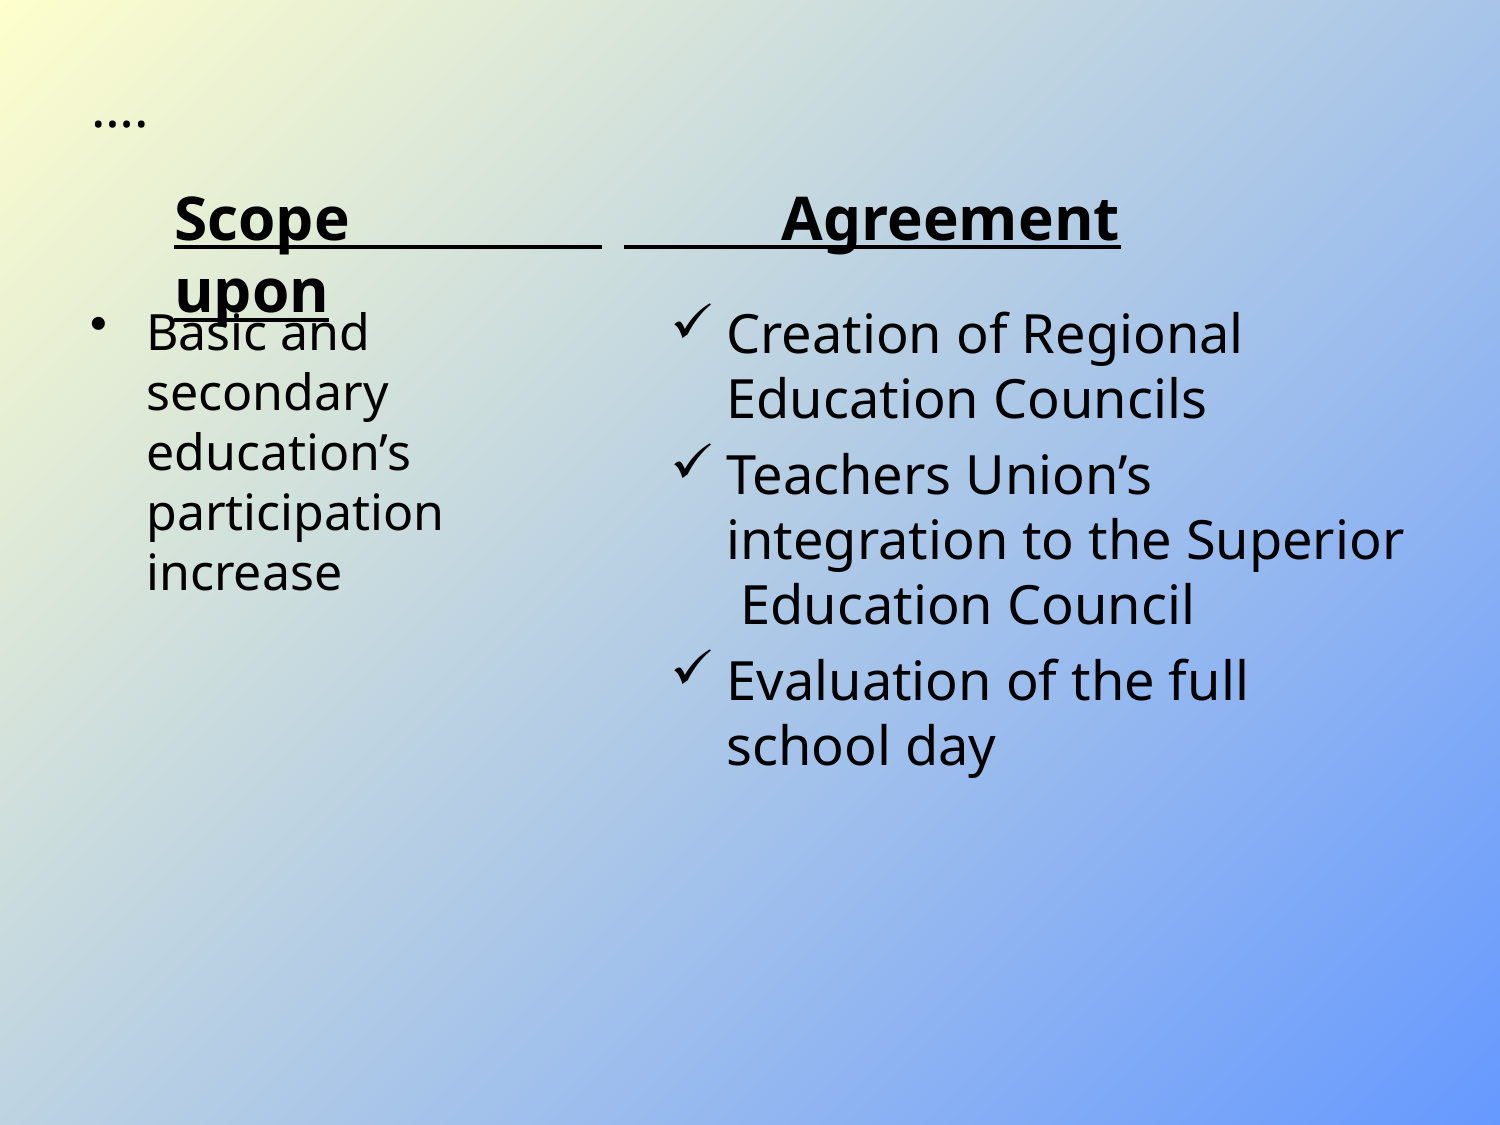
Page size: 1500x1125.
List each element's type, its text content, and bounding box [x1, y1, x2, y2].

list Basic and secondary education’s participation increase [74, 292, 597, 658]
text_box Scope Agreement upon [159, 172, 1258, 333]
text_box …. [76, 66, 237, 146]
text_box Creation of Regional Education Councils Teachers Union’s integration to the Superior Education Council Evaluation of the full school day [655, 292, 1425, 1035]
